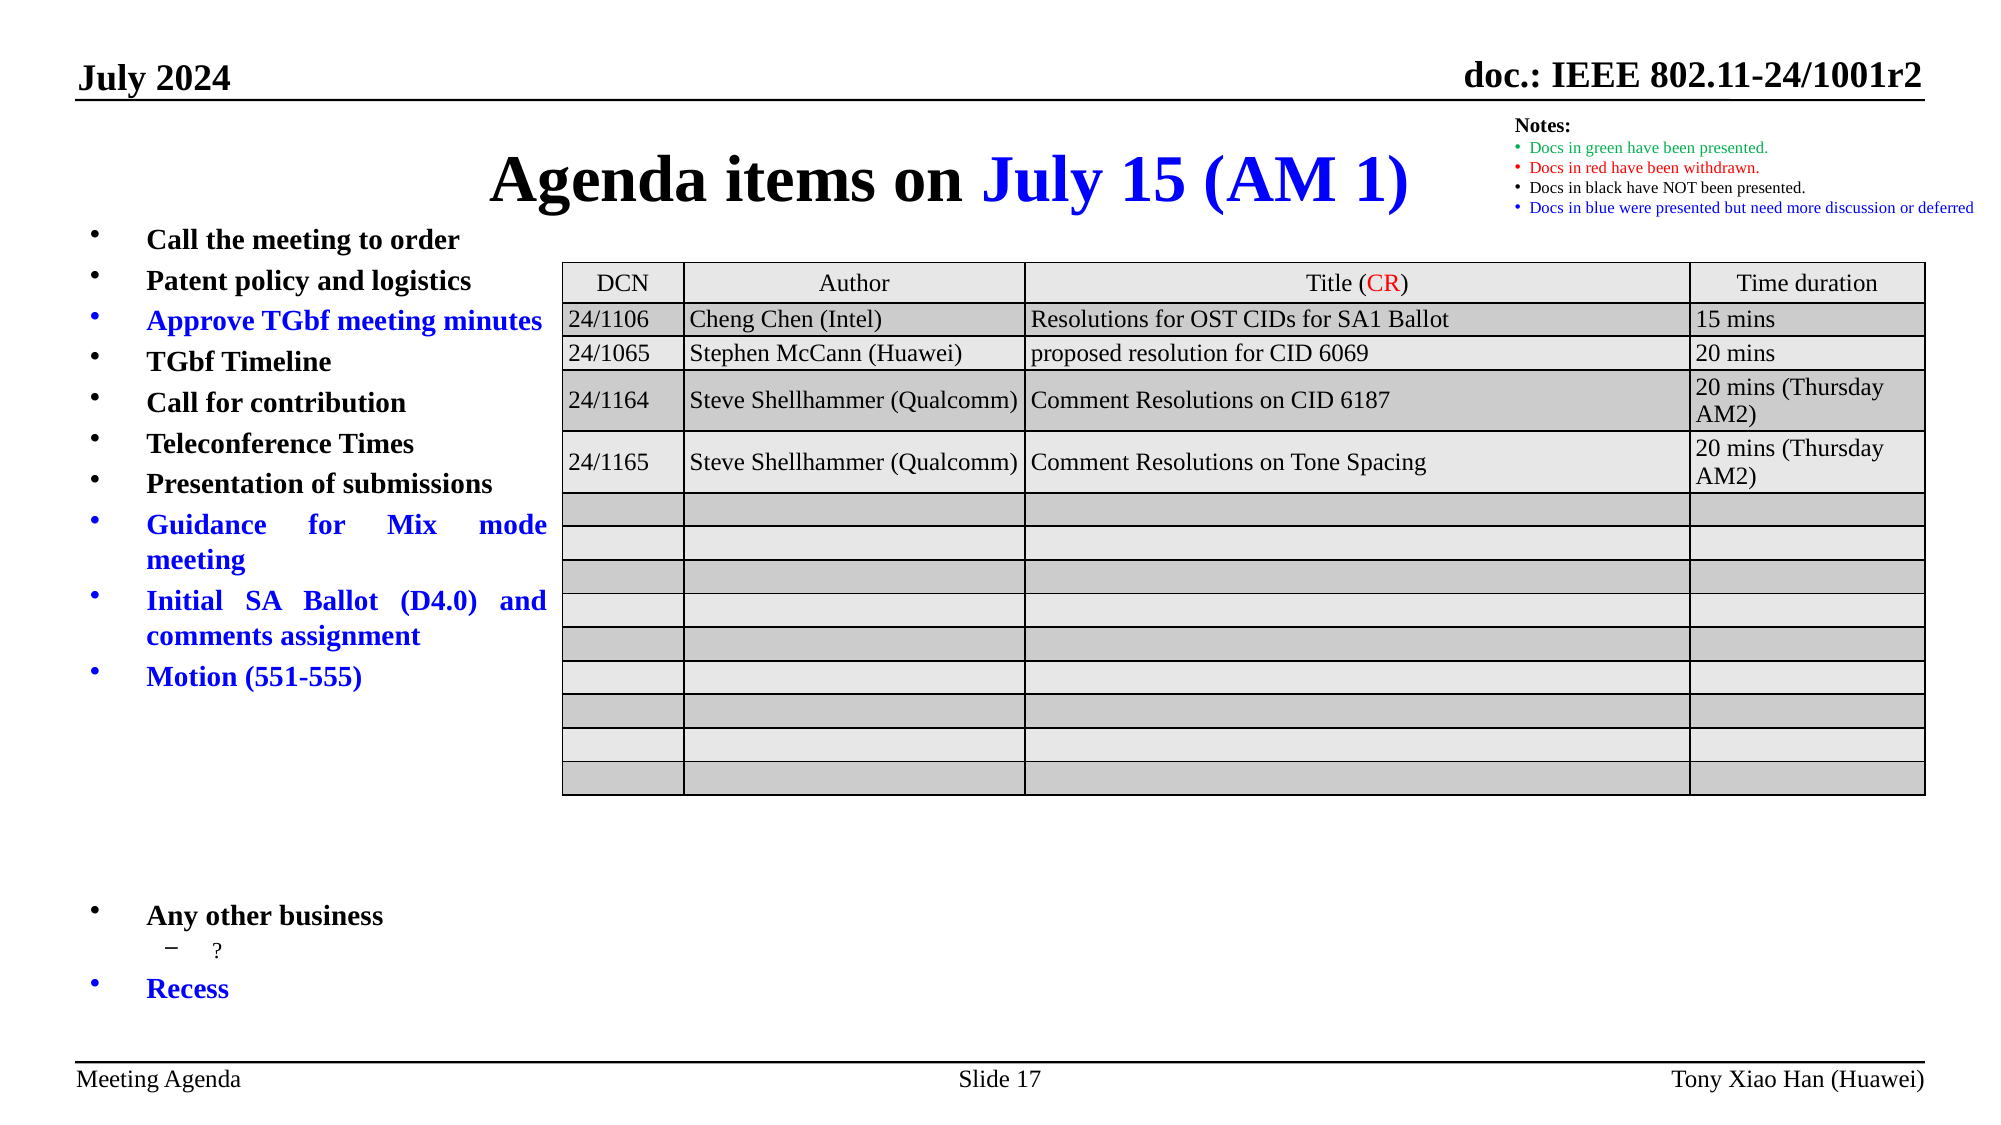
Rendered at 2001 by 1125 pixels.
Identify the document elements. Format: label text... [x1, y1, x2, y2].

table_cell proposed resolution for CID 6069 [1026, 337, 1689, 369]
table_cell [563, 594, 683, 626]
table_cell [1691, 527, 1924, 559]
table_cell Cheng Chen (Intel) [685, 304, 1024, 335]
table_cell [1026, 729, 1689, 761]
table_header Title (CR) [1026, 263, 1689, 302]
table_cell [685, 662, 1024, 693]
table_cell [685, 561, 1024, 593]
table_cell Comment Resolutions on CID 6187 [1026, 371, 1689, 430]
table_cell [1026, 628, 1689, 660]
table_cell [563, 695, 683, 727]
table_cell 24/1106 [563, 304, 683, 335]
table_cell [685, 762, 1024, 794]
table_cell [1026, 561, 1689, 593]
table_cell [1026, 662, 1689, 693]
table_cell [563, 628, 683, 660]
table_cell 24/1065 [563, 337, 683, 369]
table_cell [563, 561, 683, 593]
table_cell [1691, 695, 1924, 727]
table_cell [1026, 494, 1689, 525]
table_cell [685, 695, 1024, 727]
table_cell 20 mins (Thursday AM2) [1691, 432, 1924, 492]
table_header Author [685, 263, 1024, 302]
text_box Agenda items on July 15 (AM 1) [262, 87, 1638, 262]
table_cell 20 mins [1691, 337, 1924, 369]
table_cell [685, 527, 1024, 559]
table_cell Stephen McCann (Huawei) [685, 337, 1024, 369]
table_cell [1691, 729, 1924, 761]
table_cell [1691, 762, 1924, 794]
table_cell [1026, 594, 1689, 626]
table_cell [1691, 662, 1924, 693]
table_cell [563, 527, 683, 559]
table_cell 20 mins (Thursday AM2) [1691, 371, 1924, 430]
table_header DCN [563, 263, 683, 302]
table_header Time duration [1691, 263, 1924, 302]
table_cell [685, 729, 1024, 761]
table_cell [1026, 527, 1689, 559]
table_cell [1691, 594, 1924, 626]
table_cell [563, 762, 683, 794]
table_cell 24/1164 [563, 371, 683, 430]
table_cell 15 mins [1691, 304, 1924, 335]
table_cell [563, 729, 683, 761]
table_cell [685, 628, 1024, 660]
table_cell [685, 594, 1024, 626]
table_cell [1026, 762, 1689, 794]
table_cell [1026, 695, 1689, 727]
table_cell [563, 494, 683, 525]
text_box Notes: Docs in green have been presented. Docs in red have been withdrawn. Docs in black have NOT been presented. Docs in blue were presented but need more discussion or deferred [1500, 104, 2000, 246]
table_cell [563, 662, 683, 693]
table_cell Resolutions for OST CIDs for SA1 Ballot [1026, 304, 1689, 335]
table_cell [685, 494, 1024, 525]
table_cell Steve Shellhammer (Qualcomm) [685, 432, 1024, 492]
table_cell [1691, 628, 1924, 660]
table_cell Steve Shellhammer (Qualcomm) [685, 371, 1024, 430]
table_cell [1691, 561, 1924, 593]
table_cell [1691, 494, 1924, 525]
table_cell Comment Resolutions on Tone Spacing [1026, 432, 1689, 492]
table_cell 24/1165 [563, 432, 683, 492]
text_box Call the meeting to order Patent policy and logistics Approve TGbf meeting minutes TGbf Timeline Call for contribution Teleconference Times Presentation of submissions Guidance for Mix mode meeting Initial SA Ballot (D4.0) and comments assignment Motion (551-555) Any other business ? Recess [75, 212, 563, 1058]
